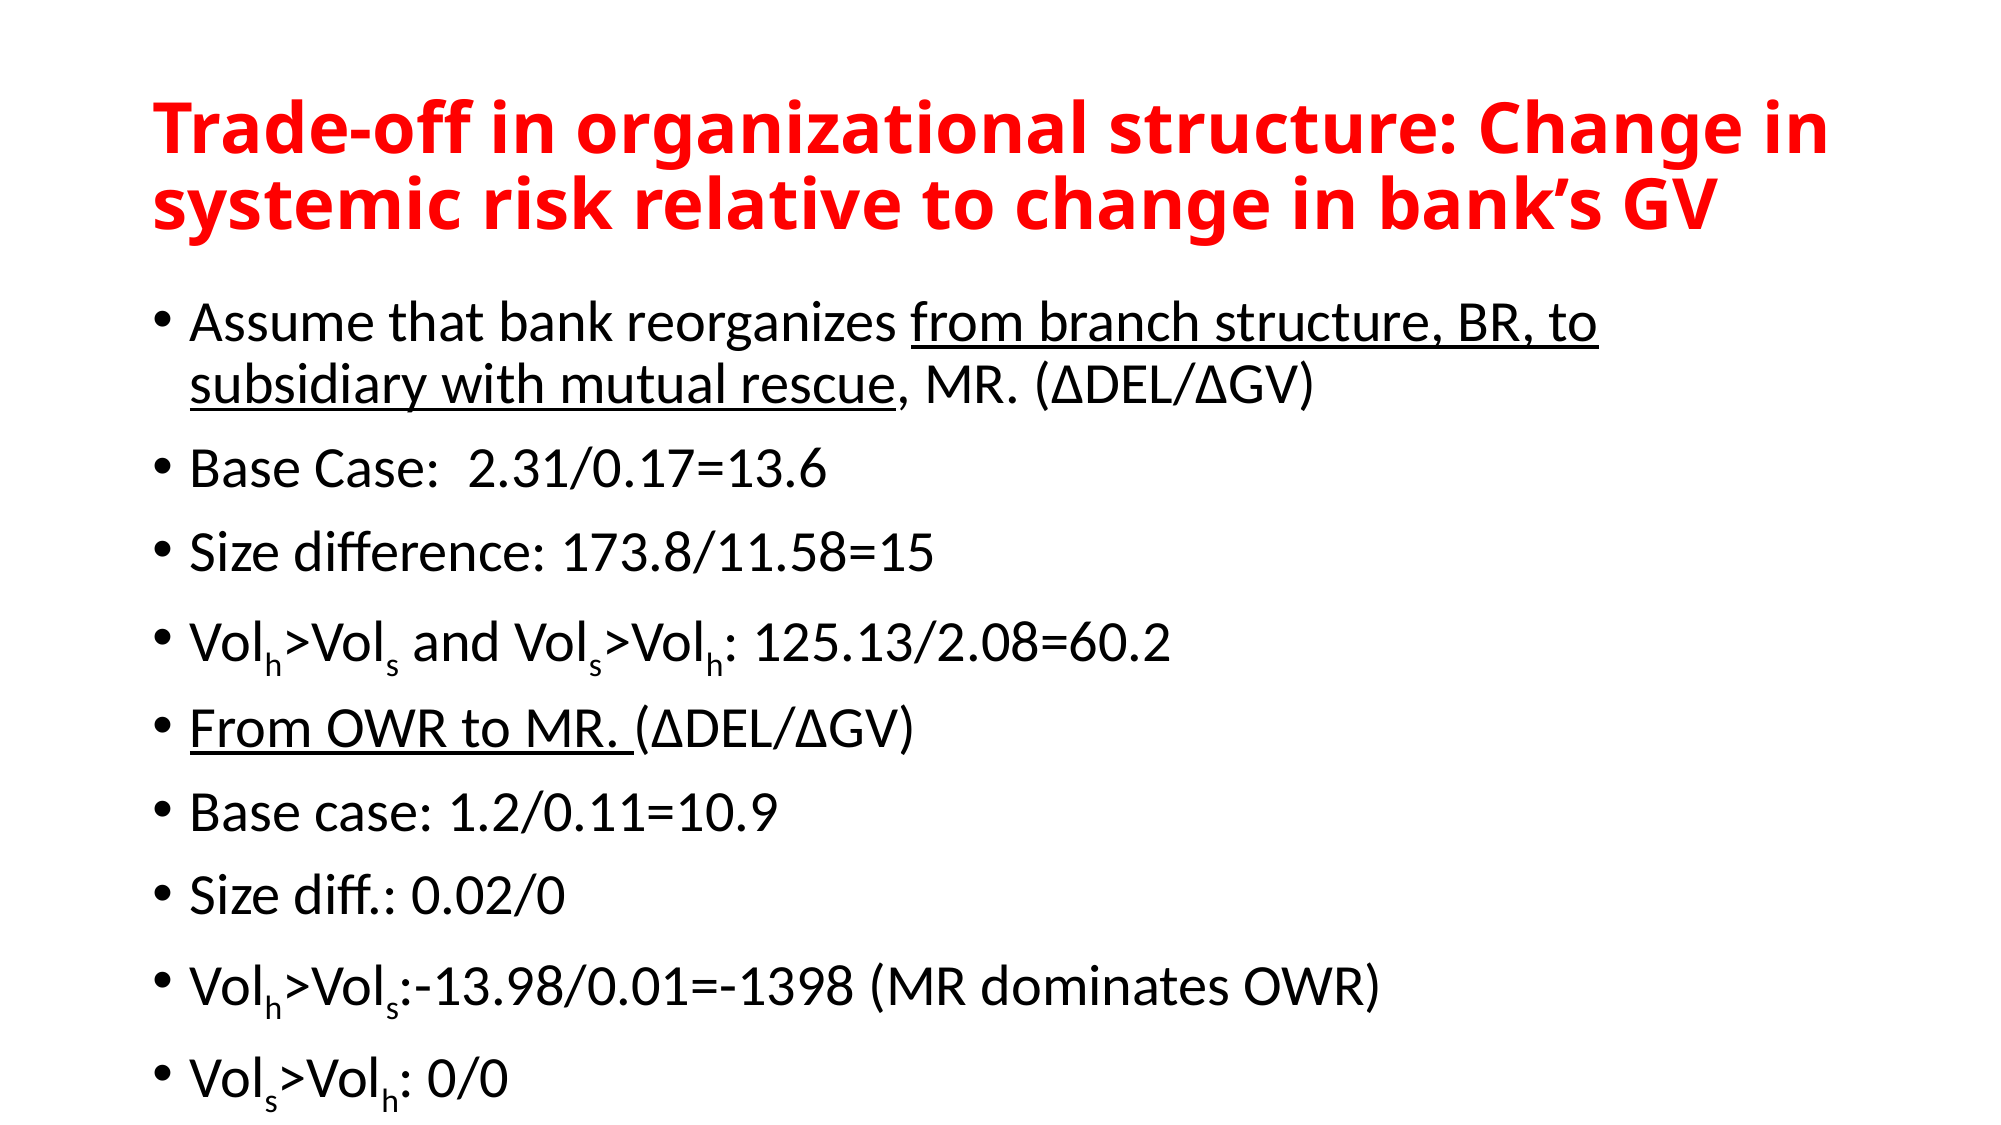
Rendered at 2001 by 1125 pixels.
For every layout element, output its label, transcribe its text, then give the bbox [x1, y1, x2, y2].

list Assume that bank reorganizes from branch structure, BR, to subsidiary with mutual rescue, MR. (ΔDEL/ΔGV) Base Case: 2.31/0.17=13.6 Size difference: 173.8/11.58=15 Volh>Vols and Vols>Volh: 125.13/2.08=60.2 From OWR to MR. (ΔDEL/ΔGV) Base case: 1.2/0.11=10.9 Size diff.: 0.02/0 Volh>Vols:-13.98/0.01=-1398 (MR dominates OWR) Vols>Volh: 0/0 [137, 283, 1863, 1125]
title Trade-off in organizational structure: Change in systemic risk relative to change in bank’s GV [137, 59, 1863, 278]
